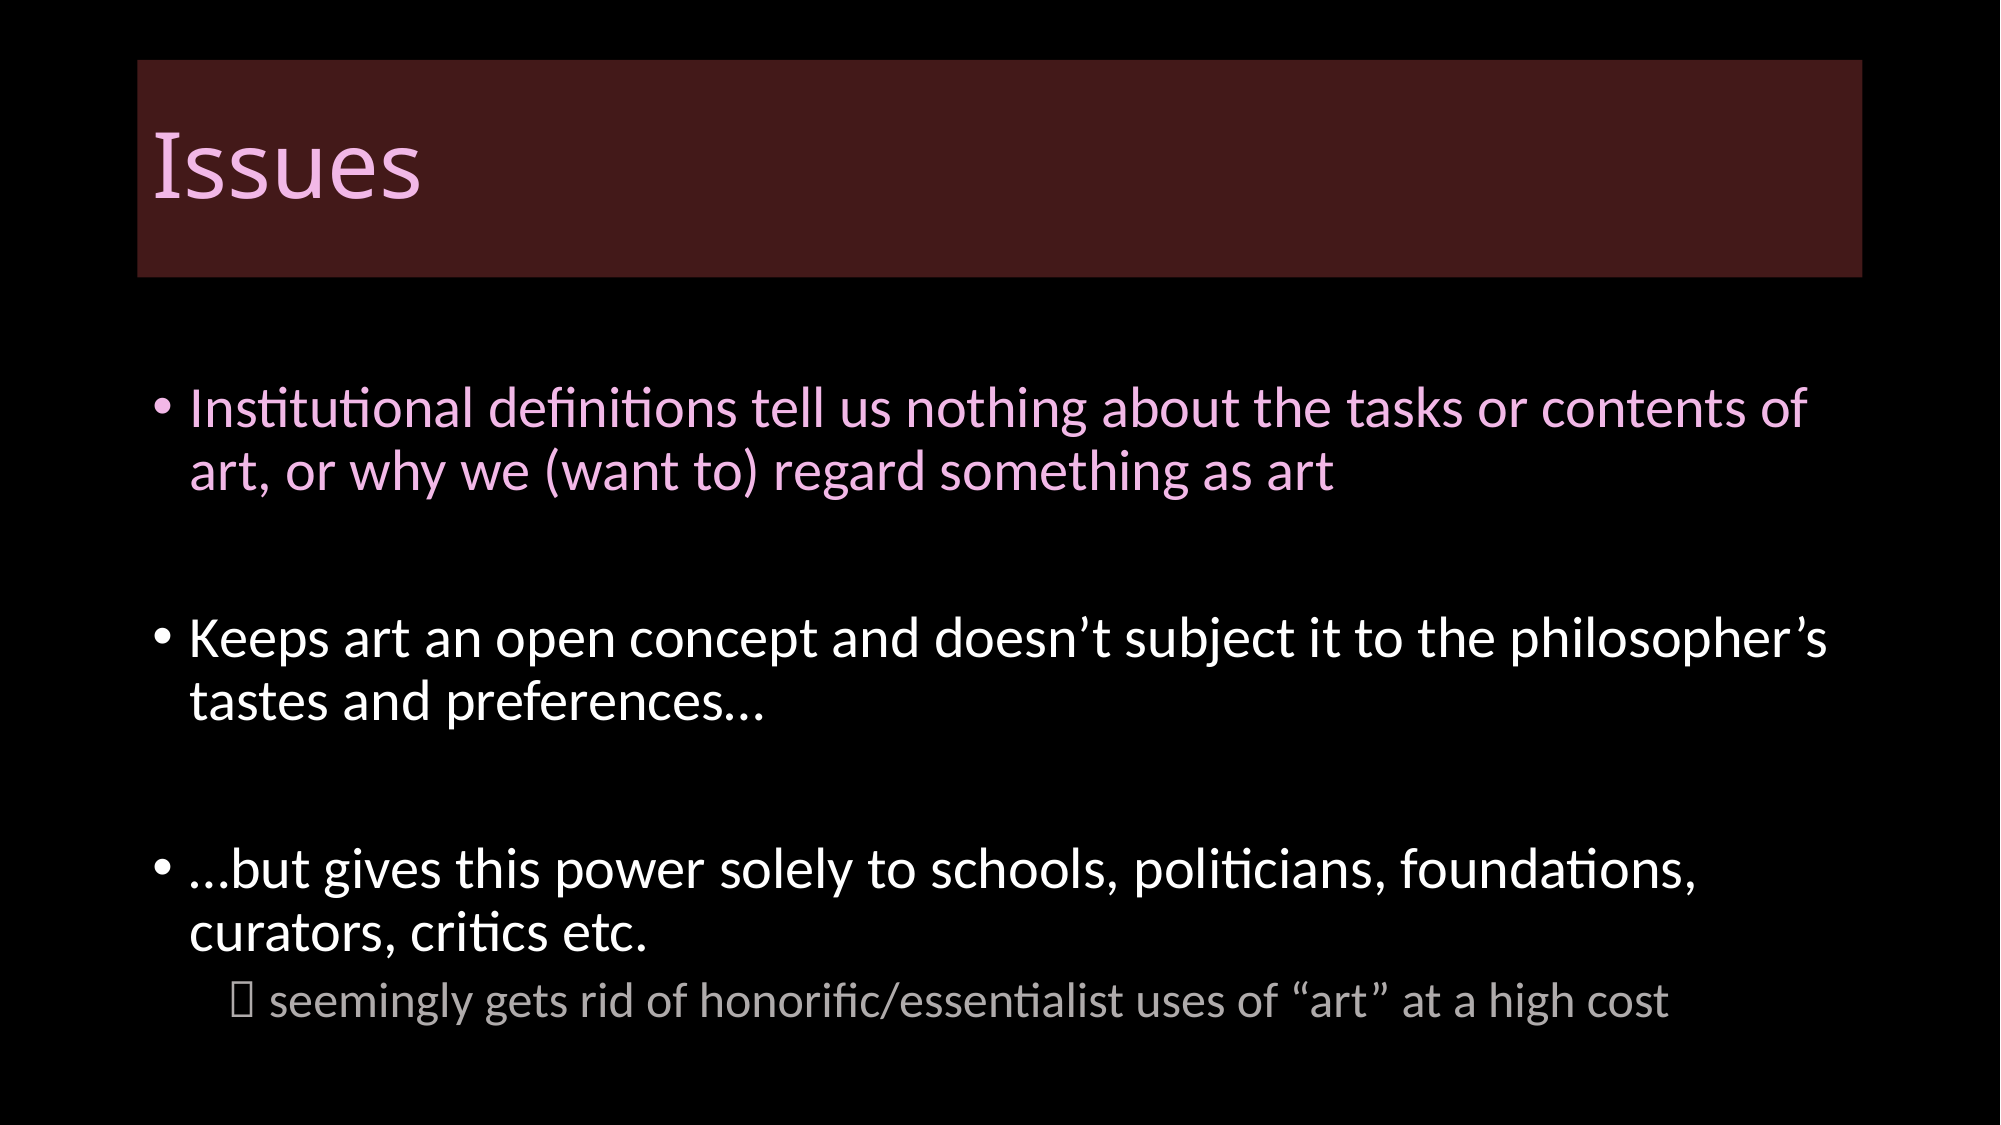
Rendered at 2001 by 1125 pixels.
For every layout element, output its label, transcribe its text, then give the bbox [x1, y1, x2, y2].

title Issues [137, 59, 1863, 278]
list Institutional definitions tell us nothing about the tasks or contents of art, or why we (want to) regard something as art Keeps art an open concept and doesn’t subject it to the philosopher’s tastes and preferences… …but gives this power solely to schools, politicians, foundations, curators, critics etc.  seemingly gets rid of honorific/essentialist uses of “art” at a high cost [137, 369, 1863, 1125]
